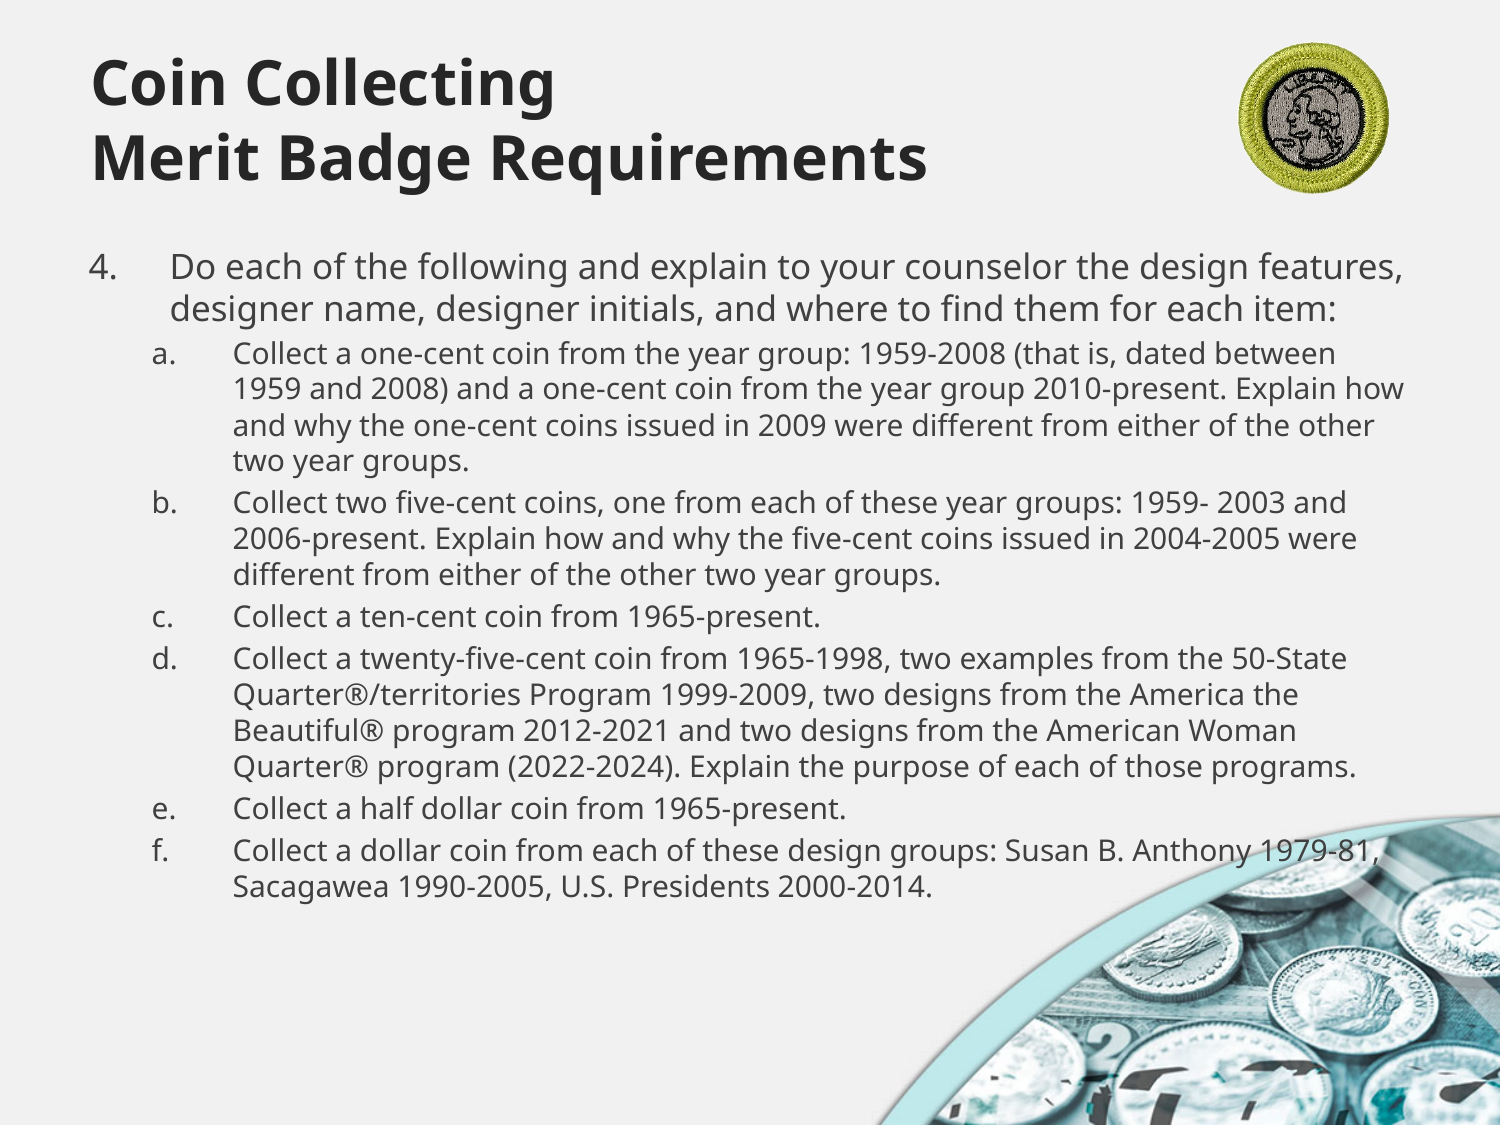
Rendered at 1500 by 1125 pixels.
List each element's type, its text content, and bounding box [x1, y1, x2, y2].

title Coin Collecting Merit Badge Requirements [75, 24, 1425, 212]
picture [0, 0, 1500, 1125]
list Do each of the following and explain to your counselor the design features, designer name, designer initials, and where to find them for each item: Collect a one-cent coin from the year group: 1959-2008 (that is, dated between 1959 and 2008) and a one-cent coin from the year group 2010-present. Explain how and why the one-cent coins issued in 2009 were different from either of the other two year groups. Collect two five-cent coins, one from each of these year groups: 1959- 2003 and 2006-present. Explain how and why the five-cent coins issued in 2004-2005 were different from either of the other two year groups. Collect a ten-cent coin from 1965-present. Collect a twenty-five-cent coin from 1965-1998, two examples from the 50-State Quarter®/territories Program 1999-2009, two designs from the America the Beautiful® program 2012-2021 and two designs from the American Woman Quarter® program (2022-2024). Explain the purpose of each of those programs. Collect a half dollar coin from 1965-present. Collect a dollar coin from each of these design groups: Susan B. Anthony 1979-81, Sacagawea 1990-2005, U.S. Presidents 2000-2014. [73, 236, 1424, 950]
